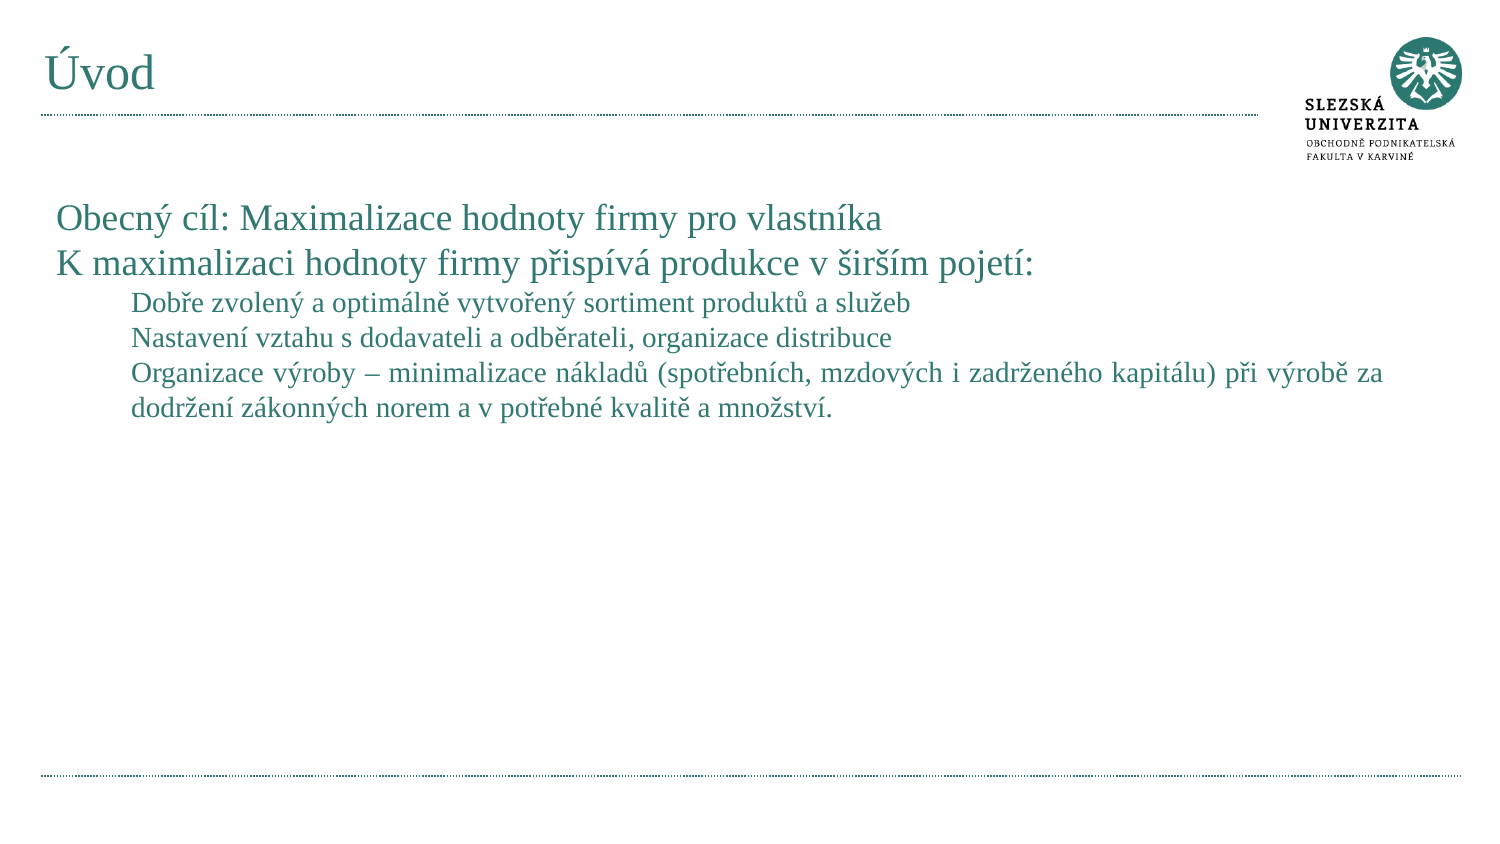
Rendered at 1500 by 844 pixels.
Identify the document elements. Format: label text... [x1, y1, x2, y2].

list Obecný cíl: Maximalizace hodnoty firmy pro vlastníka K maximalizaci hodnoty firmy přispívá produkce v širším pojetí: Dobře zvolený a optimálně vytvořený sortiment produktů a služeb Nastavení vztahu s dodavateli a odběrateli, organizace distribuce Organizace výroby – minimalizace nákladů (spotřebních, mzdových i zadrženého kapitálu) při výrobě za dodržení zákonných norem a v potřebné kvalitě a množství. [41, 185, 1400, 729]
title Úvod [29, 32, 668, 116]
picture [1305, 37, 1462, 160]
